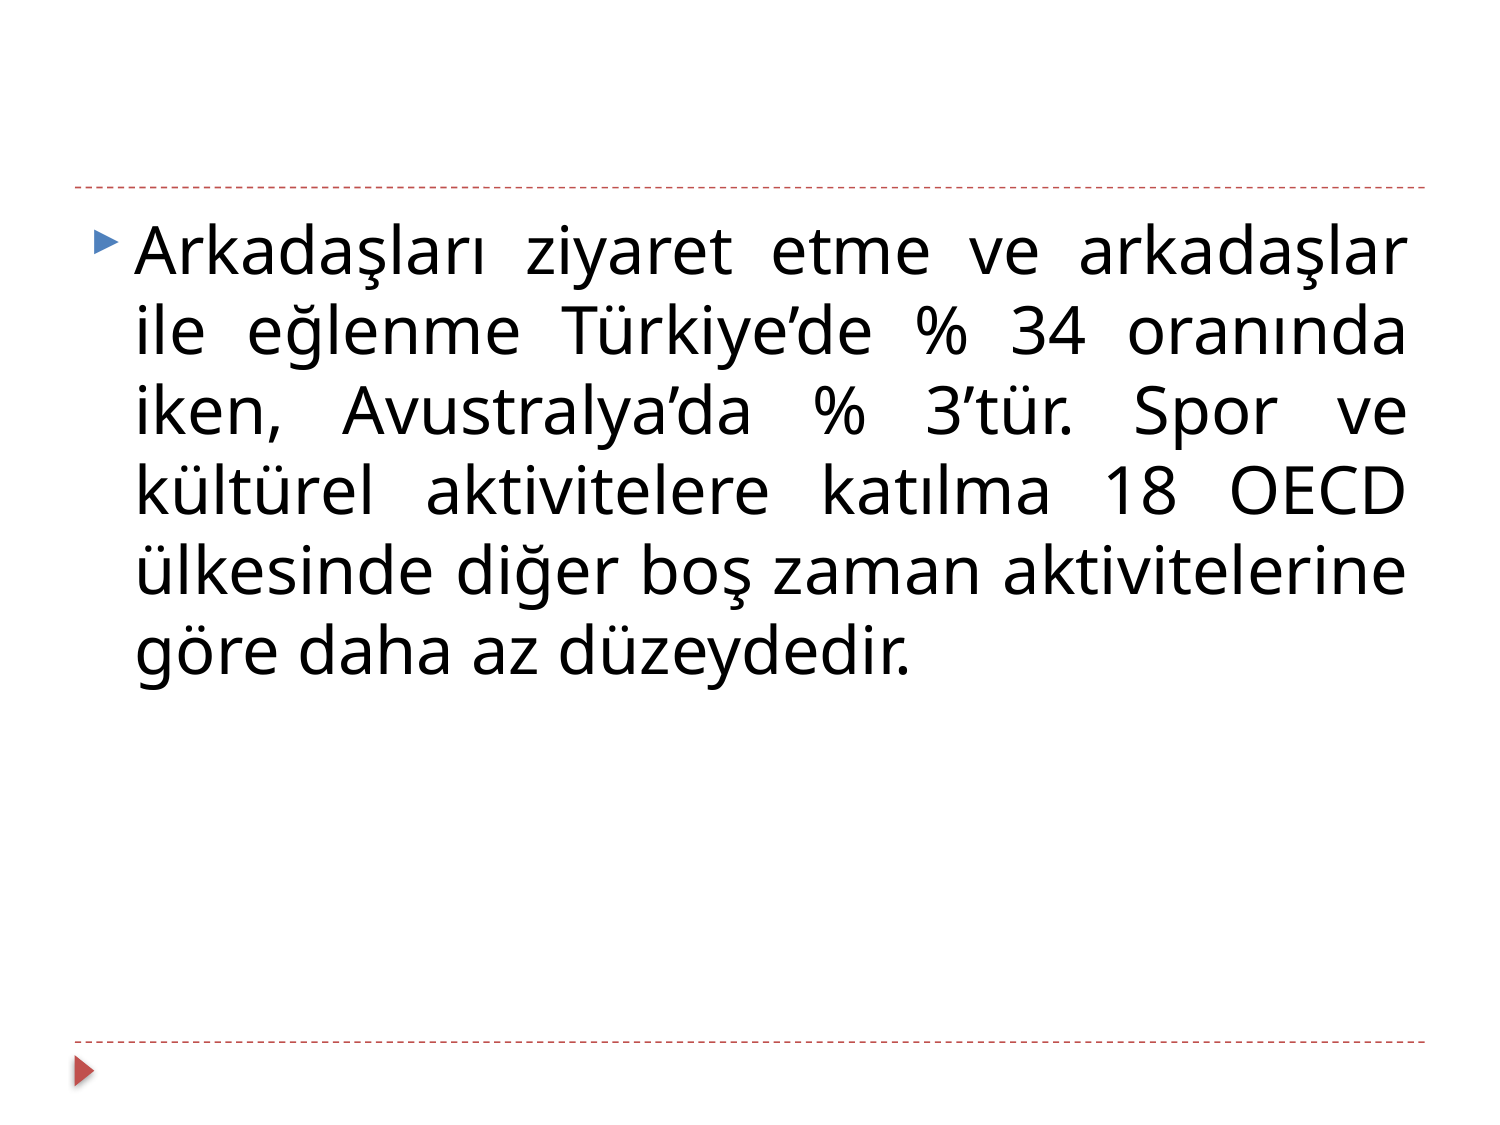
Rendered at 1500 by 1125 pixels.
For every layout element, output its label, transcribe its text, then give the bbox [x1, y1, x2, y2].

list Arkadaşları ziyaret etme ve arkadaşlar ile eğlenme Türkiye’de % 34 oranında iken, Avustralya’da % 3’tür. Spor ve kültürel aktivitelere katılma 18 OECD ülkesinde diğer boş zaman aktivitelerine göre daha az düzeydedir. [75, 200, 1425, 1010]
